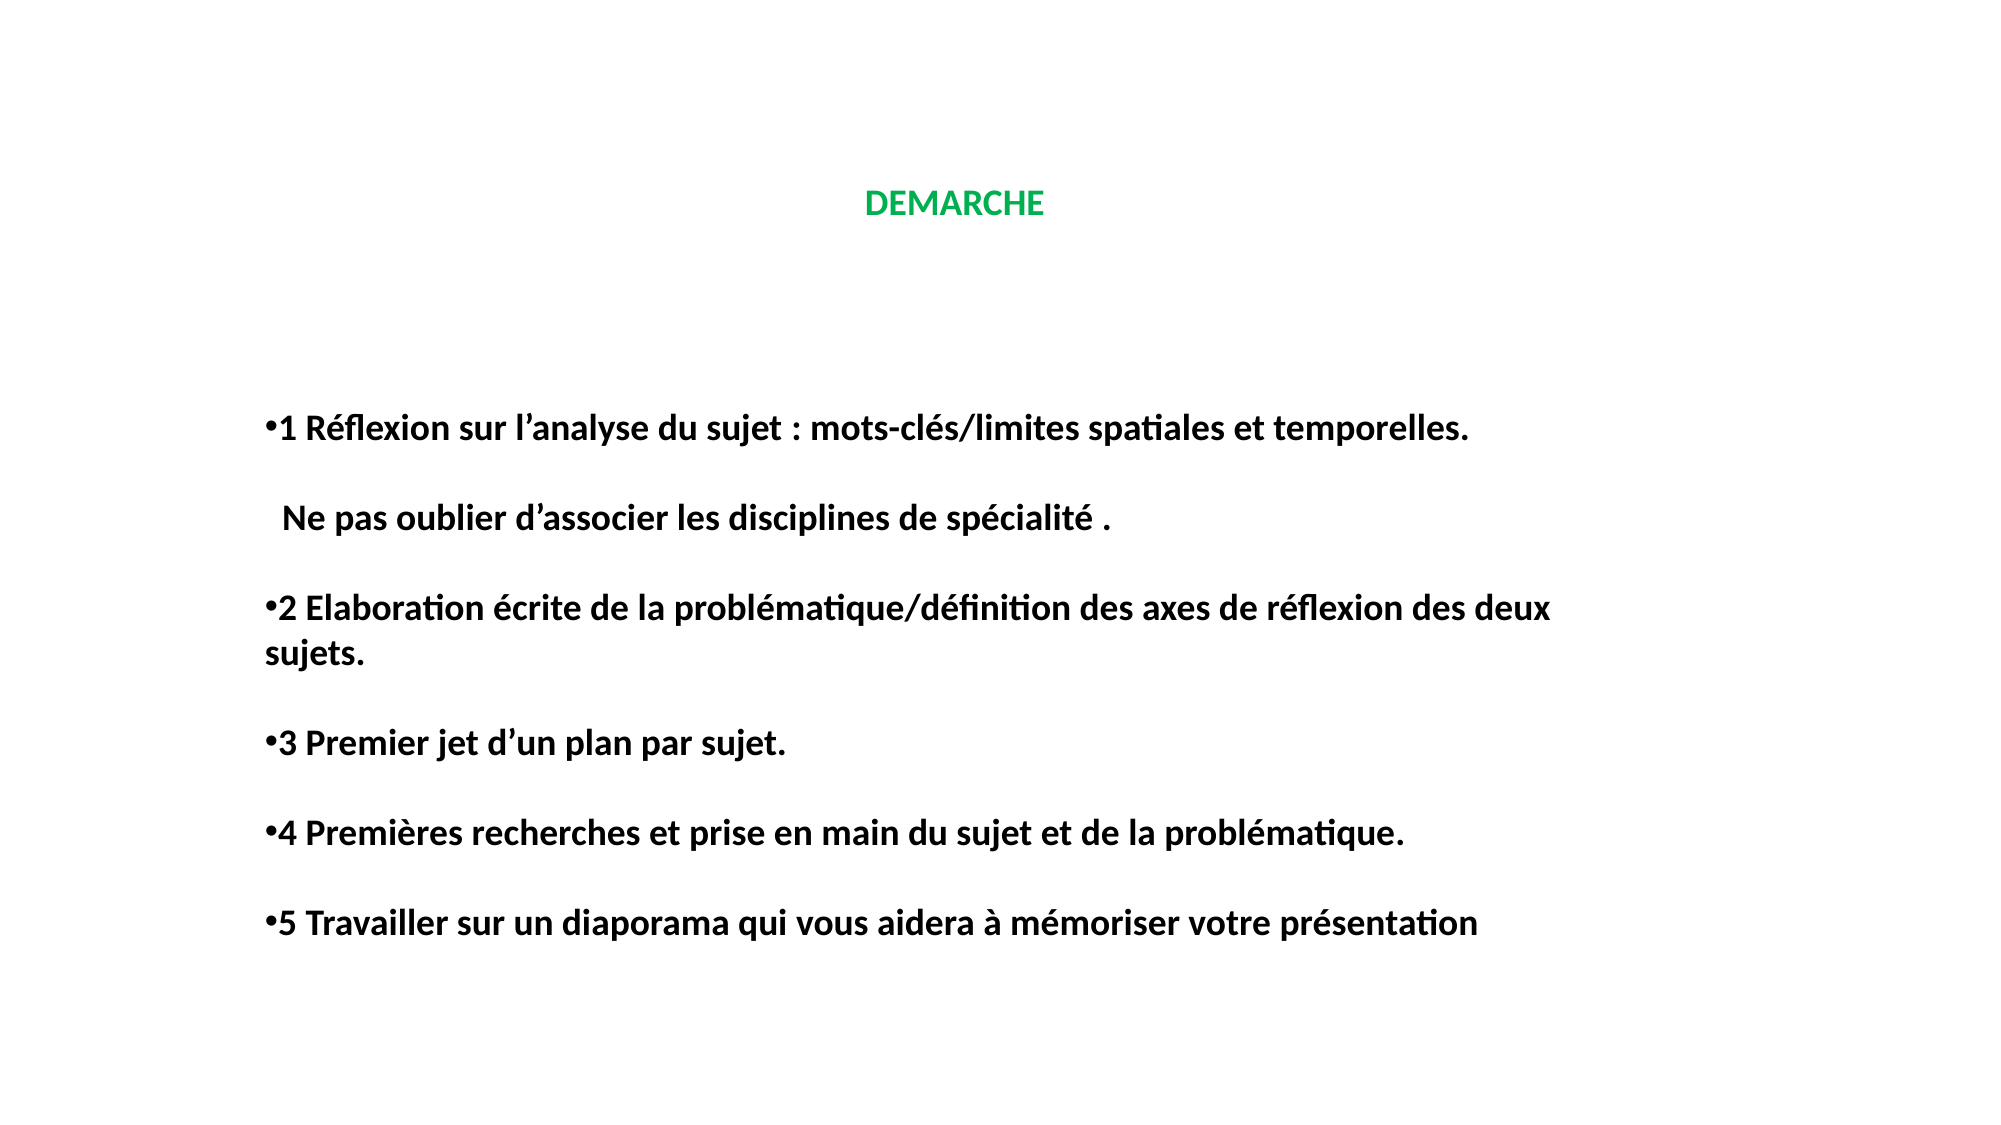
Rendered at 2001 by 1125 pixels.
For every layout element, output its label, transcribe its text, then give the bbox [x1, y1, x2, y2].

text_box DEMARCHE 1 Réflexion sur l’analyse du sujet : mots-clés/limites spatiales et temporelles. Ne pas oublier d’associer les disciplines de spécialité . 2 Elaboration écrite de la problématique/définition des axes de réflexion des deux sujets. 3 Premier jet d’un plan par sujet. 4 Premières recherches et prise en main du sujet et de la problématique. 5 Travailler sur un diaporama qui vous aidera à mémoriser votre présentation [249, 125, 1603, 951]
